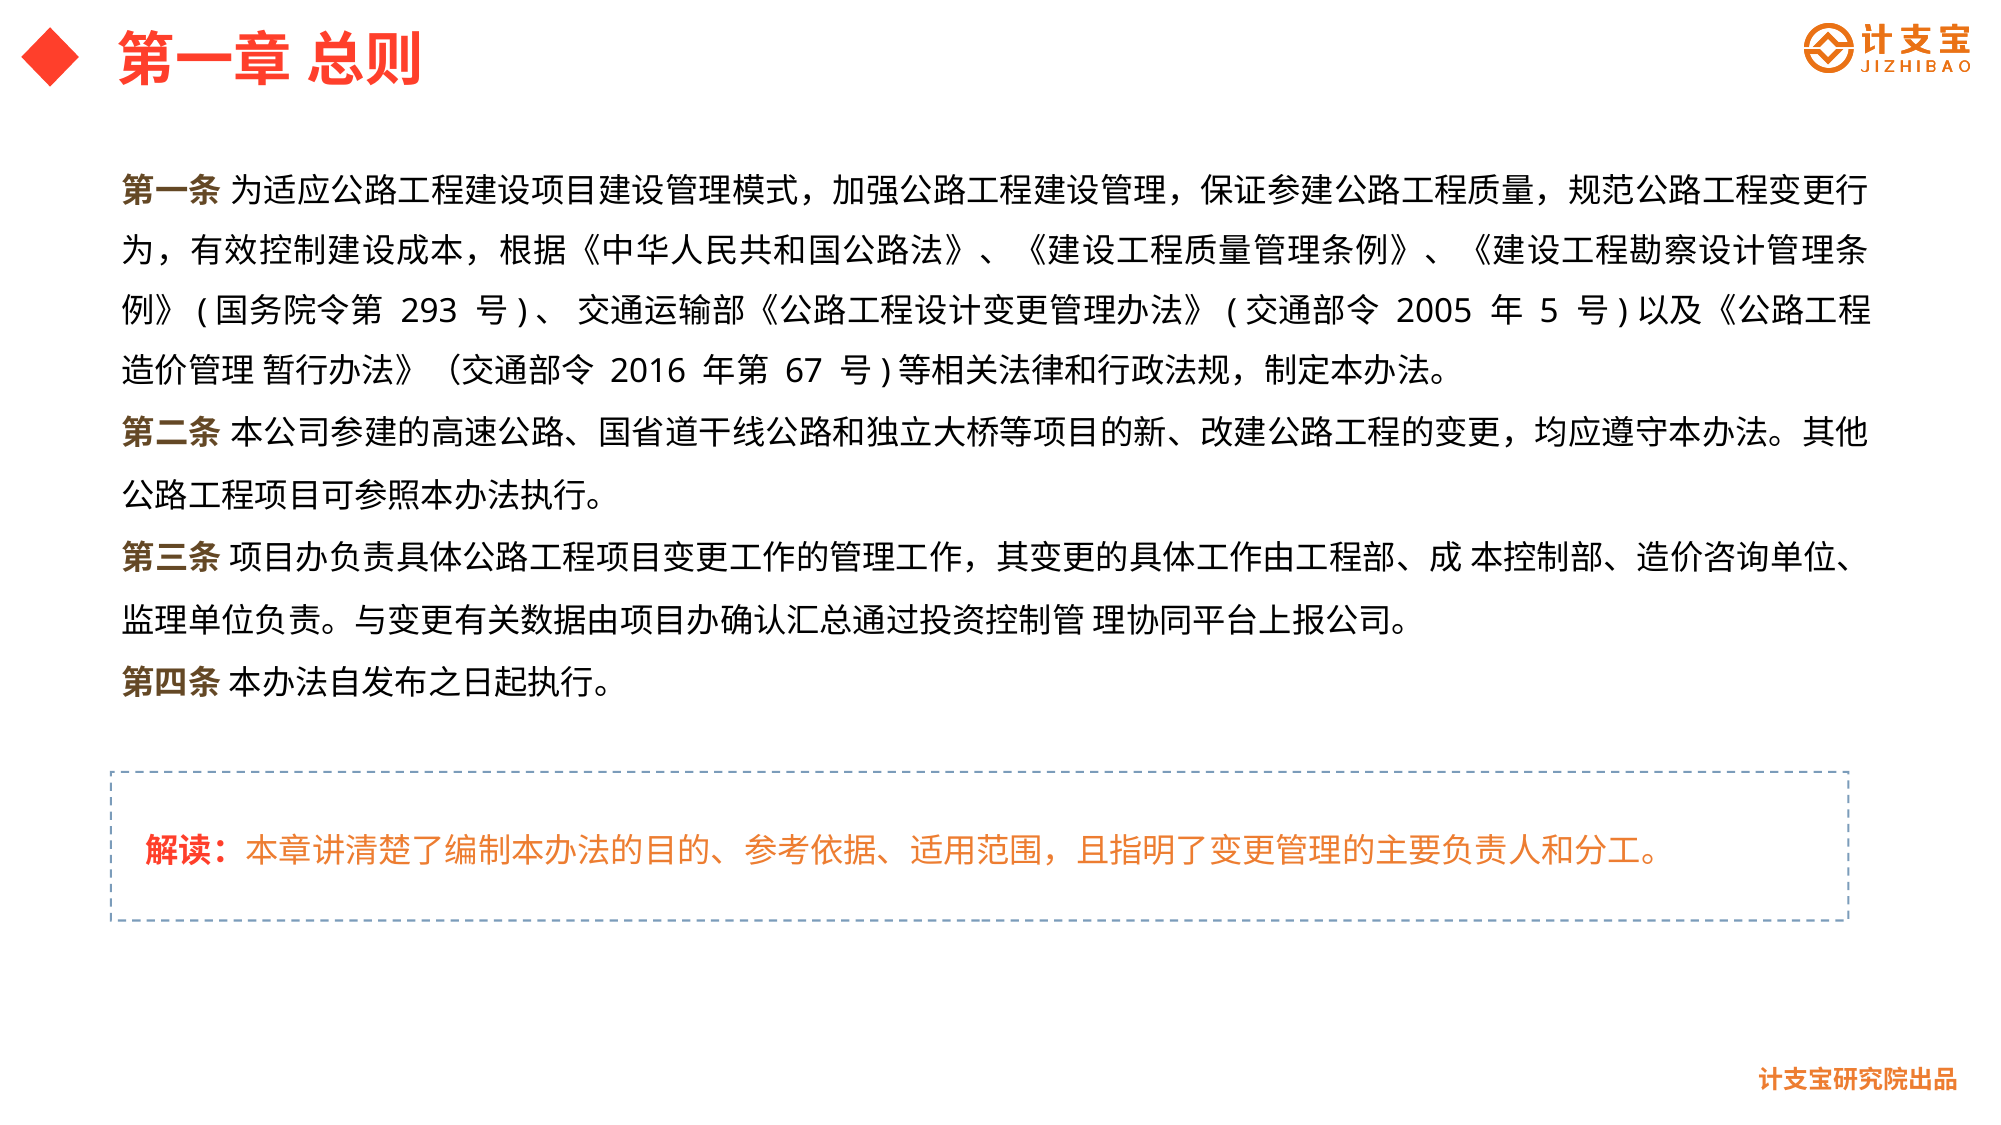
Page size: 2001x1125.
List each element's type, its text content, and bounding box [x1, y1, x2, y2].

text_box [110, 771, 1849, 922]
text_box 第一章 总则 [101, 14, 791, 99]
text_box 第一条 为适应公路工程建设项目建设管理模式，加强公路工程建设管理，保证参建公路工程质量，规范公路工程变更行为，有效控制建设成本，根据《中华人民共和国公路法》、《建设工程质量管理条例》、《建设工程勘察设计管理条例》(国务院令第 293 号)、 交通运输部《公路工程设计变更管理办法》(交通部令 2005 年 5 号)以及《公路工程造价管理 暂行办法》（交通部令 2016 年第 67 号)等相关法律和行政法规，制定本办法。 第二条 本公司参建的高速公路、国省道干线公路和独立大桥等项目的新、改建公路工程的变更，均应遵守本办法。其他公路工程项目可参照本办法执行。 第三条 项目办负责具体公路工程项目变更工作的管理工作，其变更的具体工作由工程部、成 本控制部、造价咨询单位、监理单位负责。与变更有关数据由项目办确认汇总通过投资控制管 理协同平台上报公司。 第四条 本办法自发布之日起执行。 [107, 141, 1887, 709]
text_box [168, 545, 823, 621]
text_box [19, 25, 81, 89]
picture [1804, 23, 1970, 73]
